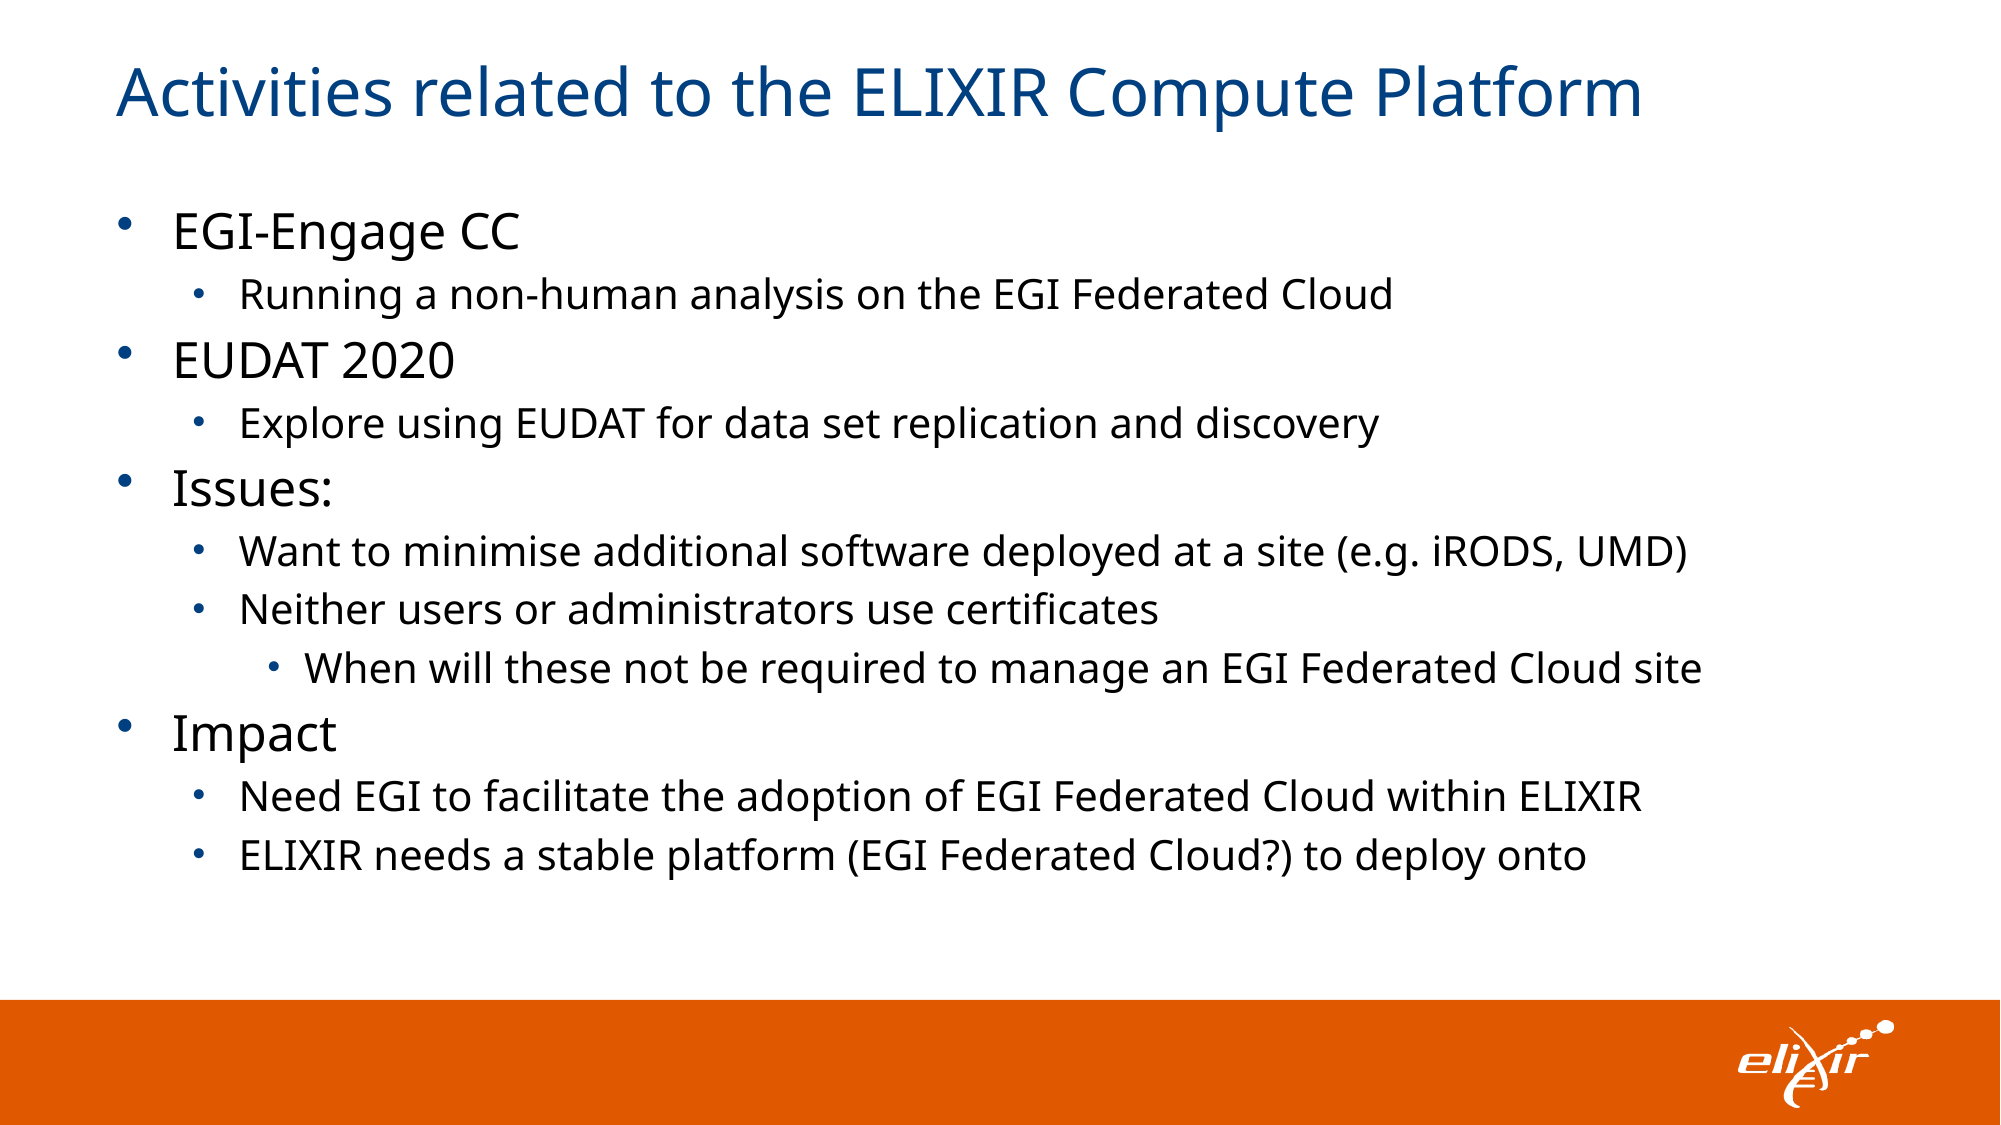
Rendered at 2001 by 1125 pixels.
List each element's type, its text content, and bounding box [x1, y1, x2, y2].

picture [1738, 1020, 1894, 1108]
list EGI-Engage CC Running a non-human analysis on the EGI Federated Cloud EUDAT 2020 Explore using EUDAT for data set replication and discovery Issues: Want to minimise additional software deployed at a site (e.g. iRODS, UMD) Neither users or administrators use certificates When will these not be required to manage an EGI Federated Cloud site Impact Need EGI to facilitate the adoption of EGI Federated Cloud within ELIXIR ELIXIR needs a stable platform (EGI Federated Cloud?) to deploy onto [116, 200, 1900, 914]
title Activities related to the ELIXIR Compute Platform [116, 50, 1900, 175]
